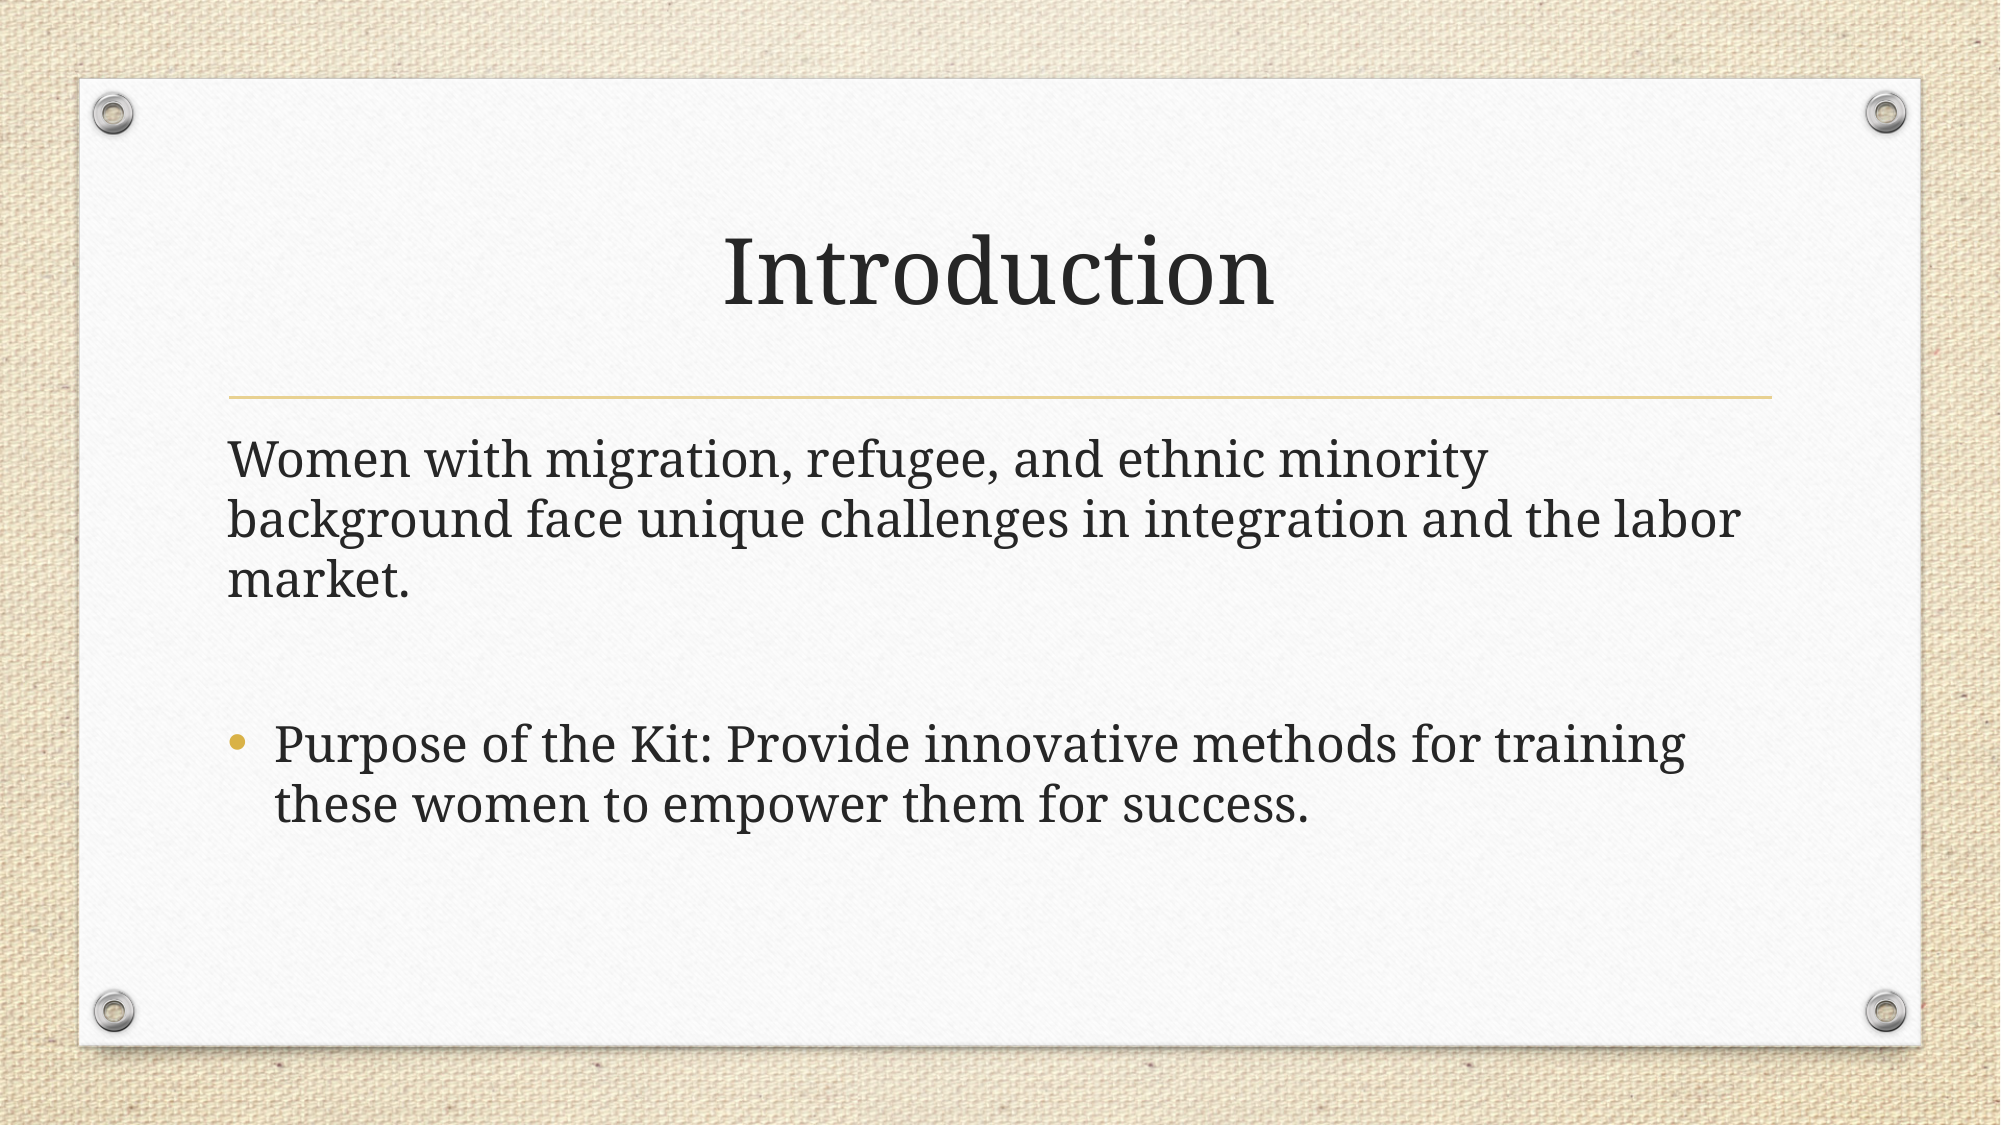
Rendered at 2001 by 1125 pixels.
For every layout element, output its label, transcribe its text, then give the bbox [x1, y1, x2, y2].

picture [0, 0, 2001, 1125]
title Introduction [212, 161, 1788, 375]
list Women with migration, refugee, and ethnic minority background face unique challenges in integration and the labor market. Purpose of the Kit: Provide innovative methods for training these women to empower them for success. [212, 419, 1788, 964]
